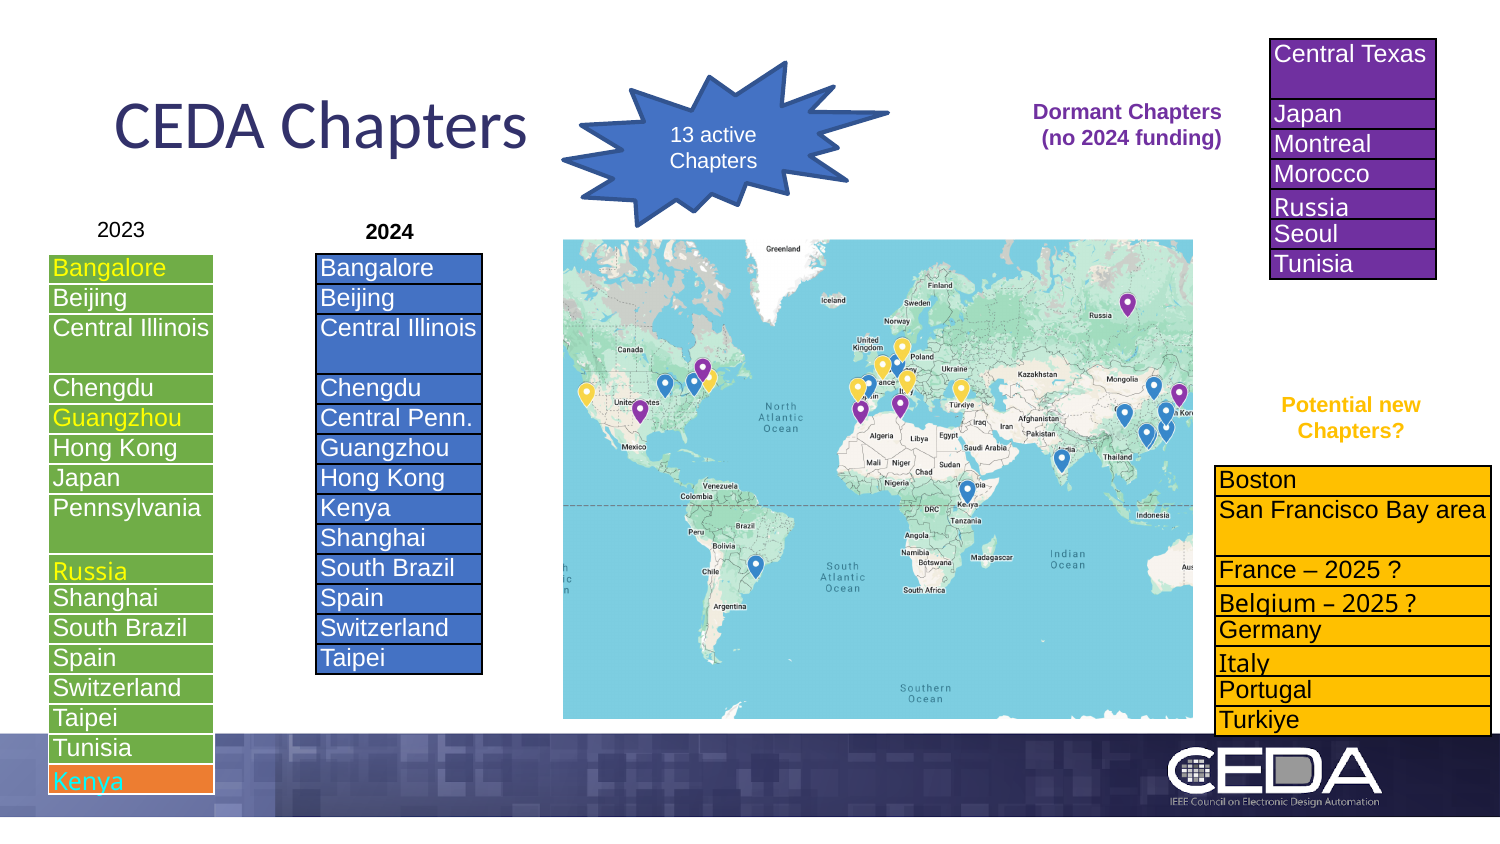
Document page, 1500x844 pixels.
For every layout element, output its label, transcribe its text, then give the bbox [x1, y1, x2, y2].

table_cell Central Illinois [317, 315, 481, 373]
table_cell Tunisia [49, 735, 213, 763]
table_cell Spain [317, 585, 481, 613]
table_header Bangalore [317, 255, 481, 283]
picture [0, 0, 1500, 844]
table_cell Taipei [317, 645, 481, 673]
table_cell Seoul [1271, 220, 1435, 248]
text_box Dormant Chapters (no 2024 funding) [983, 90, 1237, 158]
table_cell Taipei [49, 705, 213, 733]
table_header Bangalore [49, 255, 213, 283]
table_cell Switzerland [317, 615, 481, 643]
table_cell Shanghai [317, 525, 481, 553]
text_box 13 active Chapters [561, 60, 891, 228]
table_cell Chengdu [49, 375, 213, 403]
table_cell Shanghai [49, 585, 213, 613]
table_header Central Texas [1271, 40, 1435, 98]
title CEDA Chapters [103, 44, 1269, 208]
table_cell Germany [1216, 617, 1490, 645]
text_box 2023 [82, 208, 215, 250]
table_cell Russia [49, 555, 213, 583]
table_cell Switzerland [49, 675, 213, 703]
table_cell Turkiye [1216, 707, 1490, 735]
table_cell Morocco [1271, 160, 1435, 188]
table_cell Beijing [317, 285, 481, 313]
table_cell South Brazil [49, 615, 213, 643]
table_cell Central Penn. [317, 405, 481, 433]
table_cell Belgium – 2025 ? [1216, 587, 1490, 615]
table_cell Guangzhou [49, 405, 213, 433]
table_cell Guangzhou [317, 435, 481, 463]
table_cell Tunisia [1271, 250, 1435, 278]
table_cell Beijing [49, 285, 213, 313]
table_cell Montreal [1271, 130, 1435, 158]
table_cell Pennsylvania [49, 495, 213, 553]
table_cell Hong Kong [317, 465, 481, 493]
table_cell South Brazil [317, 555, 481, 583]
text_box 2024 [350, 210, 483, 252]
table_cell Japan [1271, 100, 1435, 128]
table_cell Spain [49, 645, 213, 673]
table_header Boston [1216, 467, 1490, 495]
table_cell San Francisco Bay area [1216, 497, 1490, 555]
table_cell Japan [49, 465, 213, 493]
table_cell Kenya [317, 495, 481, 523]
table_cell Kenya [49, 765, 213, 793]
table_cell Central Illinois [49, 315, 213, 373]
text_box Potential new Chapters? [1241, 383, 1462, 451]
table_cell Chengdu [317, 375, 481, 403]
table_cell Russia [1271, 190, 1435, 218]
table_cell Italy [1216, 647, 1490, 675]
table_cell Portugal [1216, 677, 1490, 705]
table_cell France – 2025 ? [1216, 557, 1490, 585]
table_cell Hong Kong [49, 435, 213, 463]
